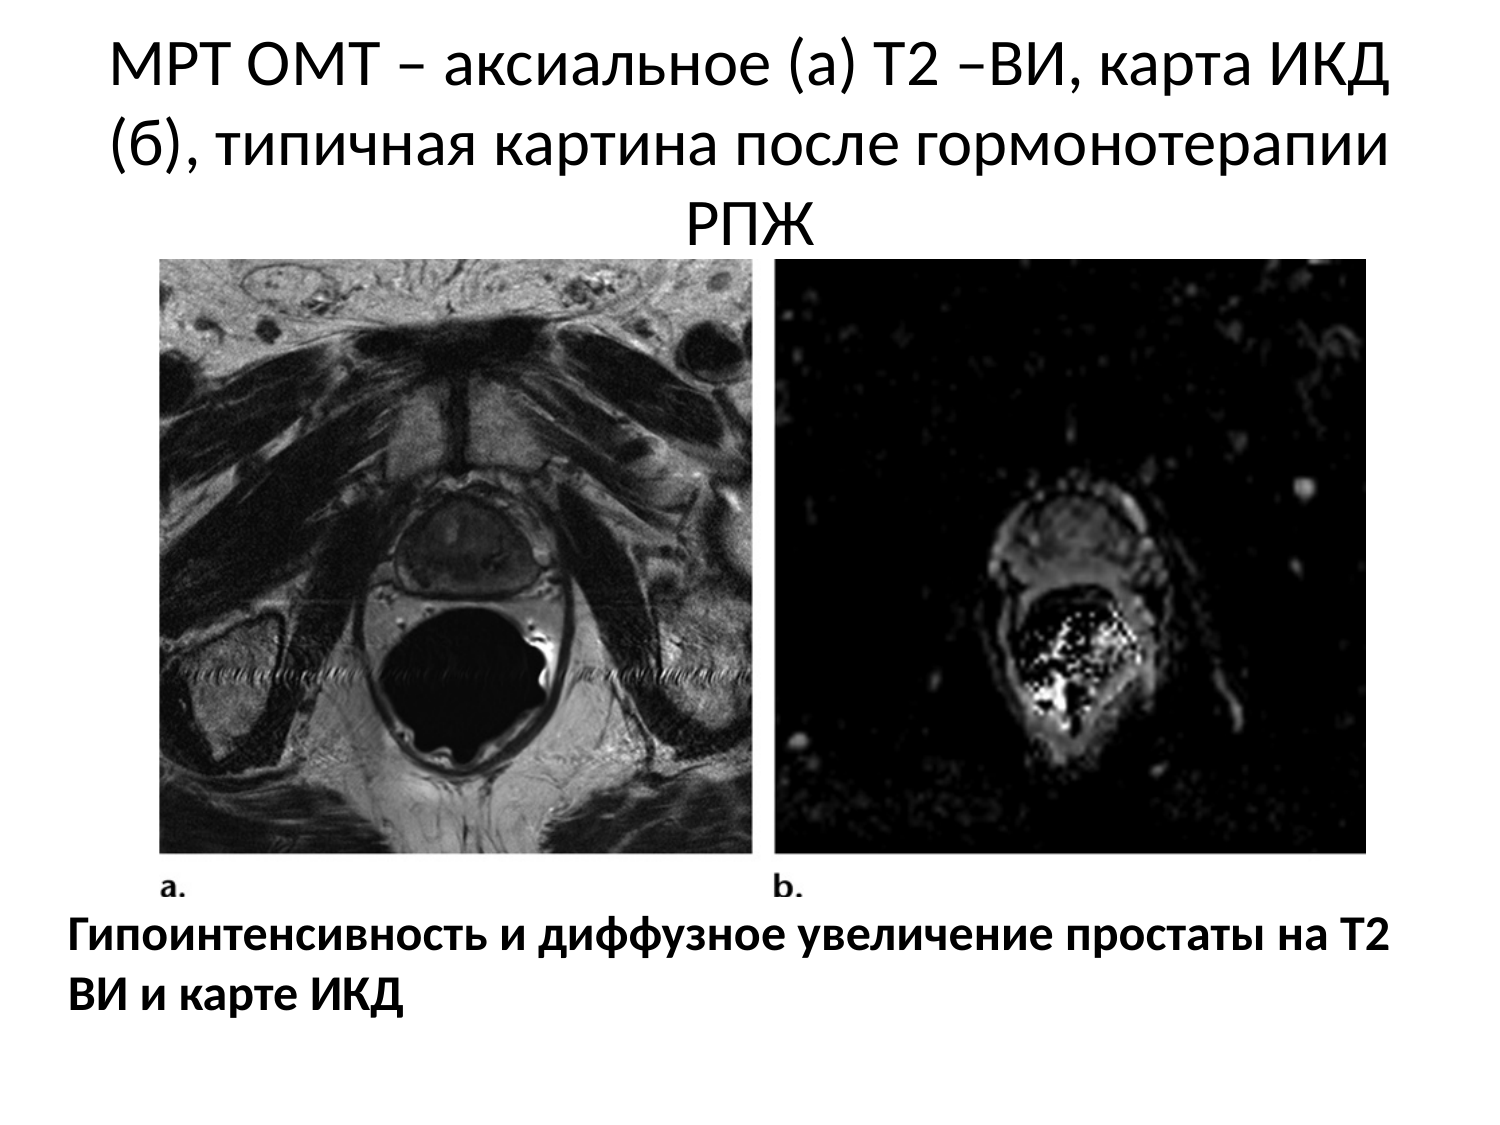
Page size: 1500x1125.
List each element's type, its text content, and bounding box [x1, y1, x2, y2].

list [159, 259, 1367, 897]
text_box Гипоинтенсивность и диффузное увеличение простаты на Т2 ВИ и карте ИКД [53, 893, 1447, 1028]
title МРТ ОМТ – аксиальное (а) Т2 –ВИ, карта ИКД (б), типичная картина после гормонотерапии РПЖ [75, 45, 1425, 233]
